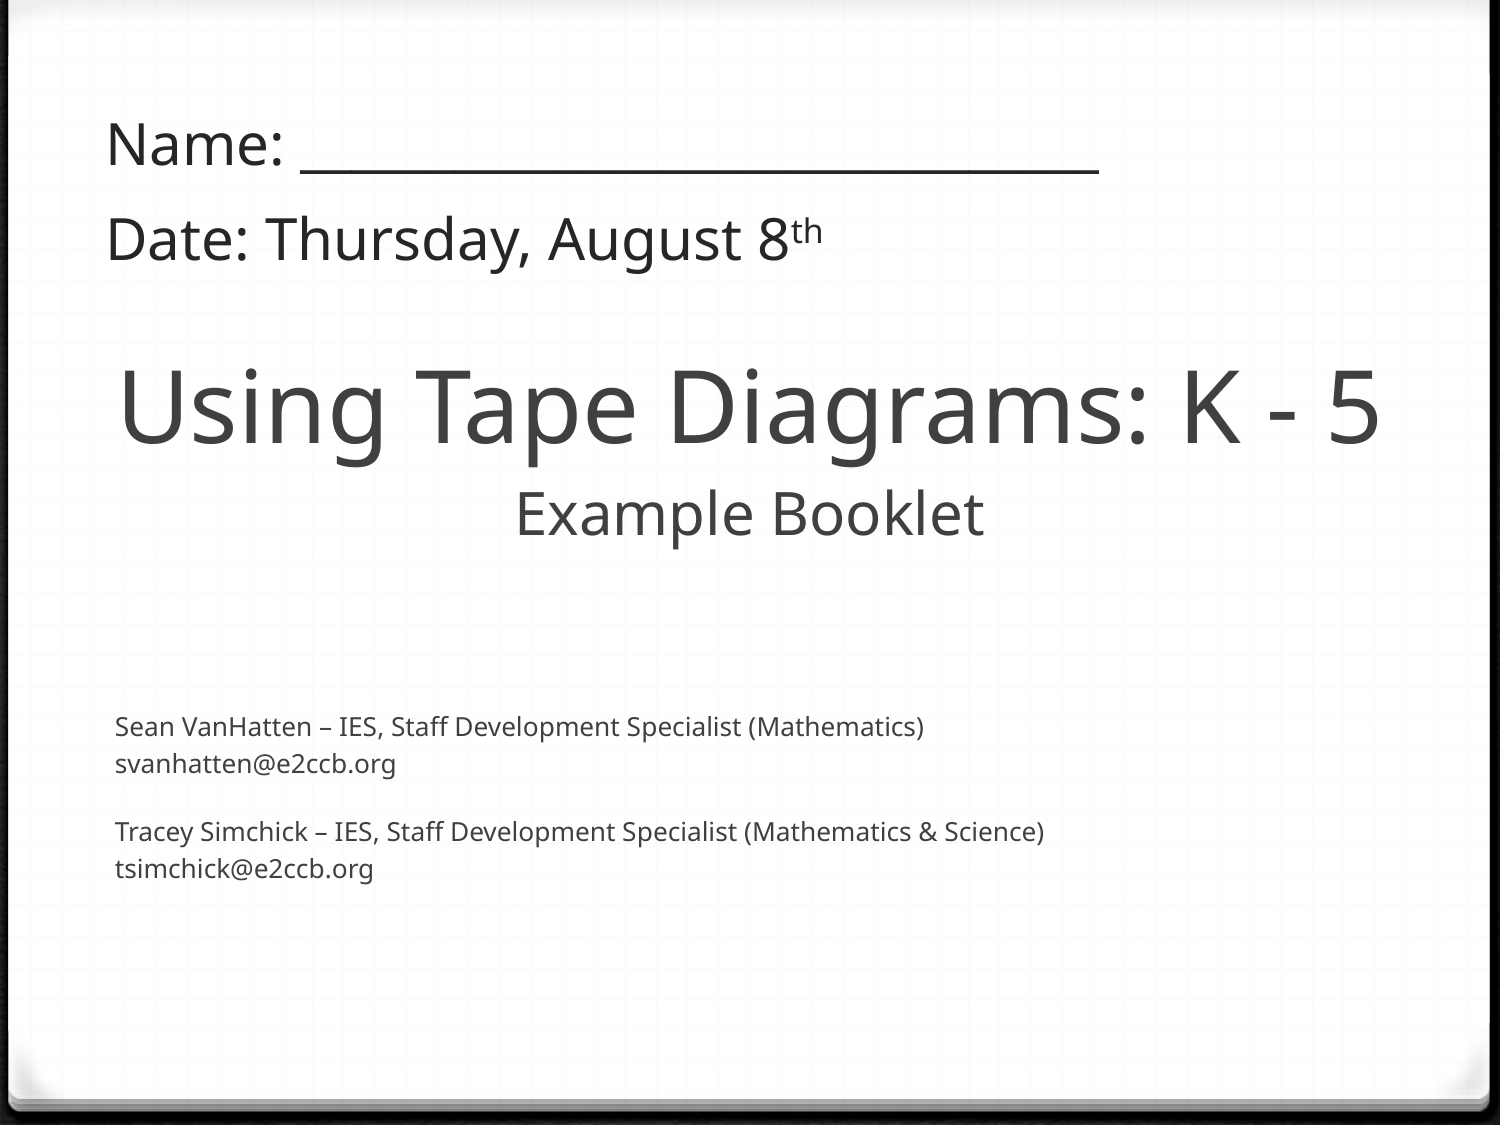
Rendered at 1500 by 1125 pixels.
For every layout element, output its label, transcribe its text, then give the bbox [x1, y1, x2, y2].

list Using Tape Diagrams: K - 5 Example Booklet Sean VanHatten – IES, Staff Development Specialist (Mathematics) svanhatten@e2ccb.org Tracey Simchick – IES, Staff Development Specialist (Mathematics & Science) tsimchick@e2ccb.org [99, 334, 1400, 983]
picture [0, 0, 1500, 1125]
title Name: _______________________________ Date: Thursday, August 8th [90, 71, 1410, 309]
